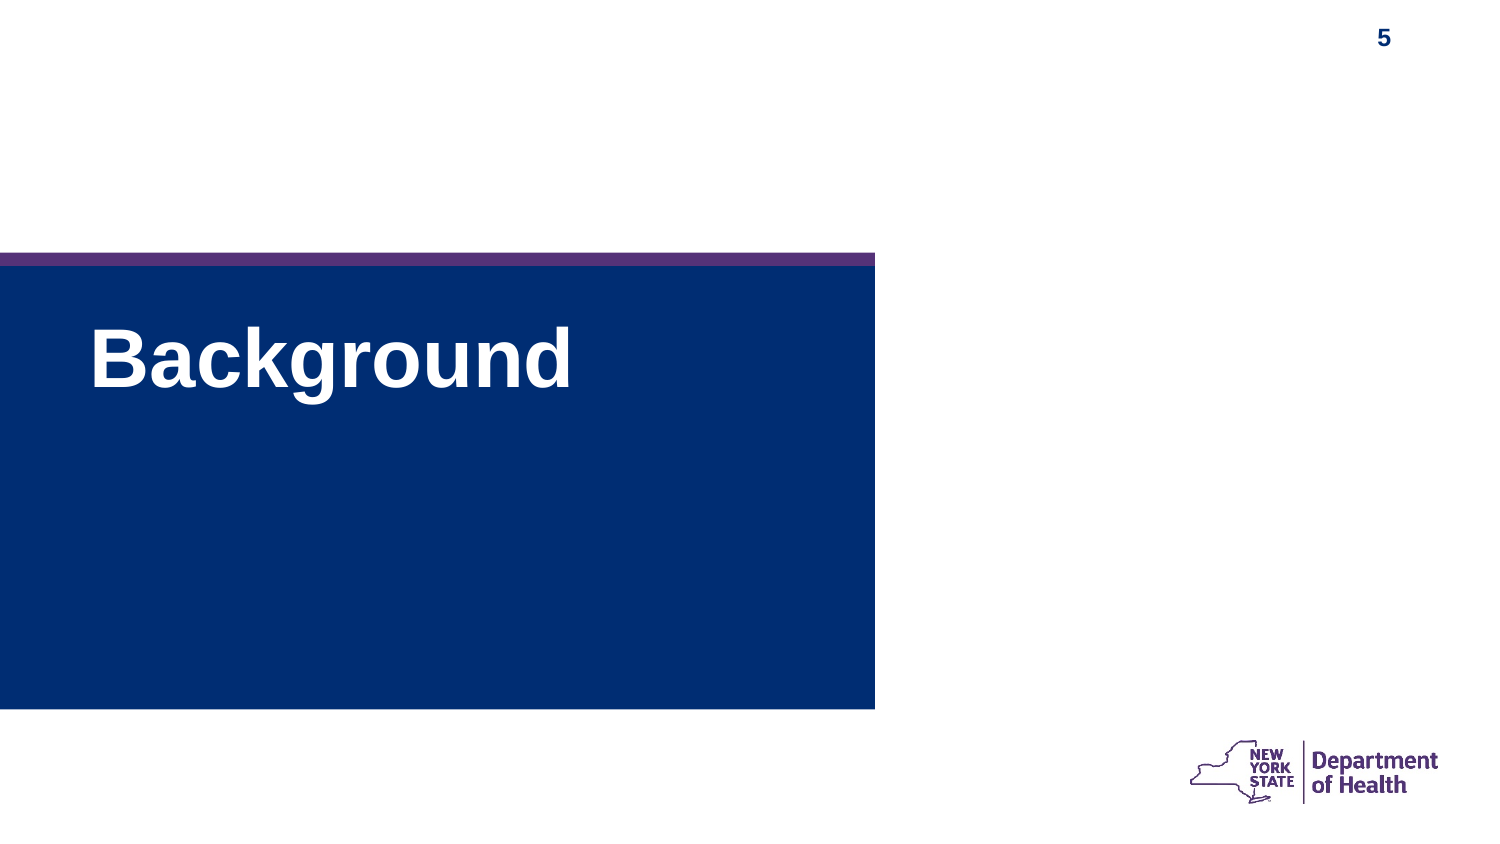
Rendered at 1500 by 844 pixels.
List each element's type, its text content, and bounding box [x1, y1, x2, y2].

picture [1190, 740, 1438, 804]
text_box Background [74, 296, 825, 412]
